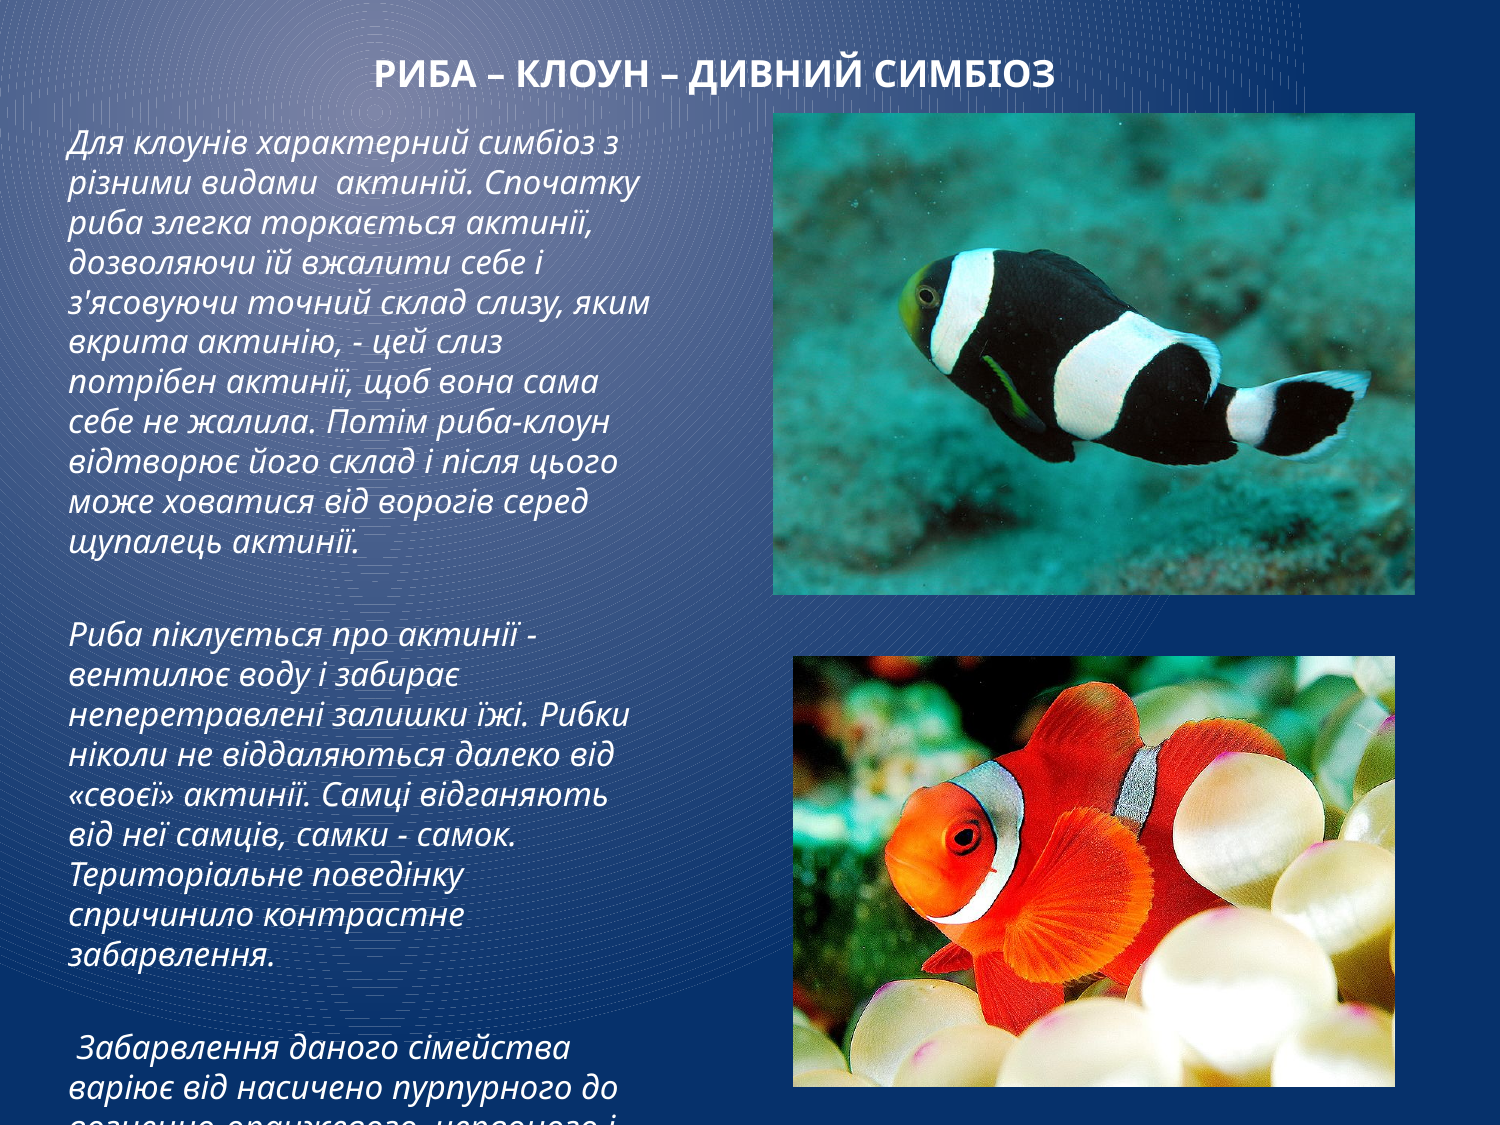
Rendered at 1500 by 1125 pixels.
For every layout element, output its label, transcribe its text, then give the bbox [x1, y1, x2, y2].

title Риба – клоун – дивний симбіоз [123, 42, 1306, 149]
picture [773, 113, 1415, 595]
list Для клоунів характерний симбіоз з різними видами актиній. Спочатку риба злегка торкається актинії, дозволяючи їй вжалити себе і з'ясовуючи точний склад слизу, яким вкрита актинію, - цей слиз потрібен актинії, щоб вона сама себе не жалила. Потім риба-клоун відтворює його склад і після цього може ховатися від ворогів серед щупалець актинії. Риба піклується про актинії - вентилює воду і забирає неперетравлені залишки їжі. Рибки ніколи не віддаляються далеко від «своєї» актинії. Самці відганяють від неї самців, самки - самок. Територіальне поведінку спричинило контрастне забарвлення. Забарвлення даного сімейства варіює від насичено пурпурного до вогненно-оранжевого, червоного і жовтого. [53, 113, 668, 1071]
picture [793, 656, 1395, 1087]
